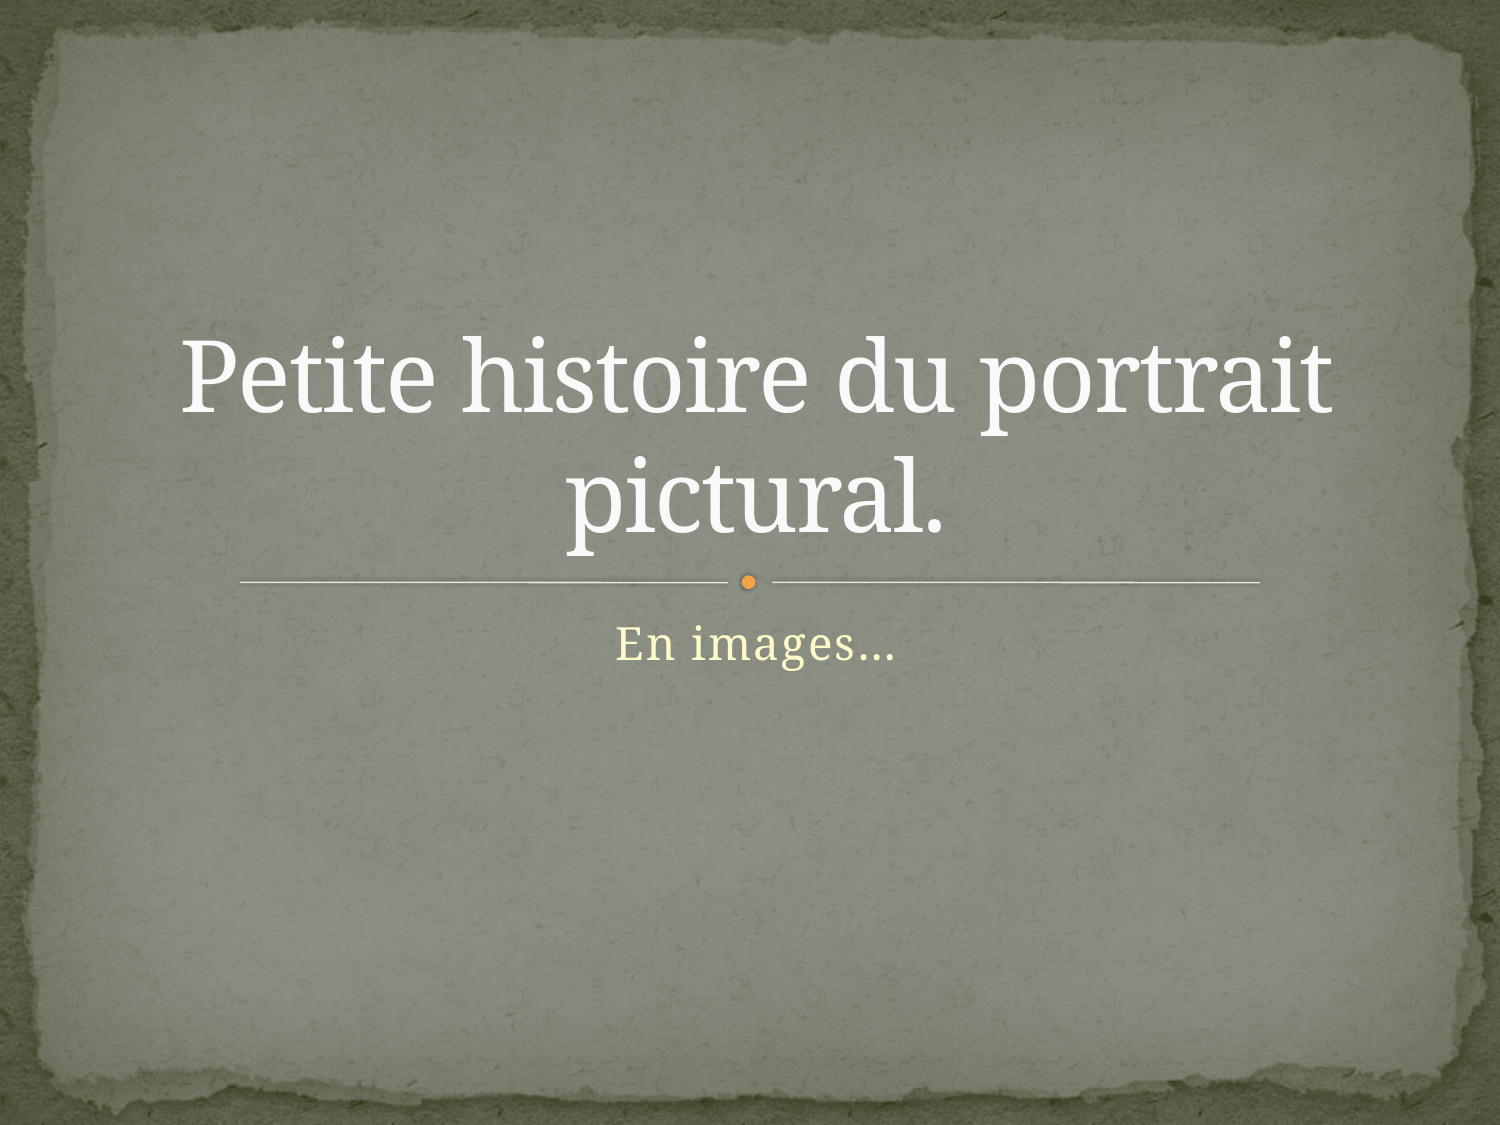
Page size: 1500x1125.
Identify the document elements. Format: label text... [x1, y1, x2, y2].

subtitle En images… [75, 606, 1438, 795]
title Petite histoire du portrait pictural. [74, 235, 1438, 561]
